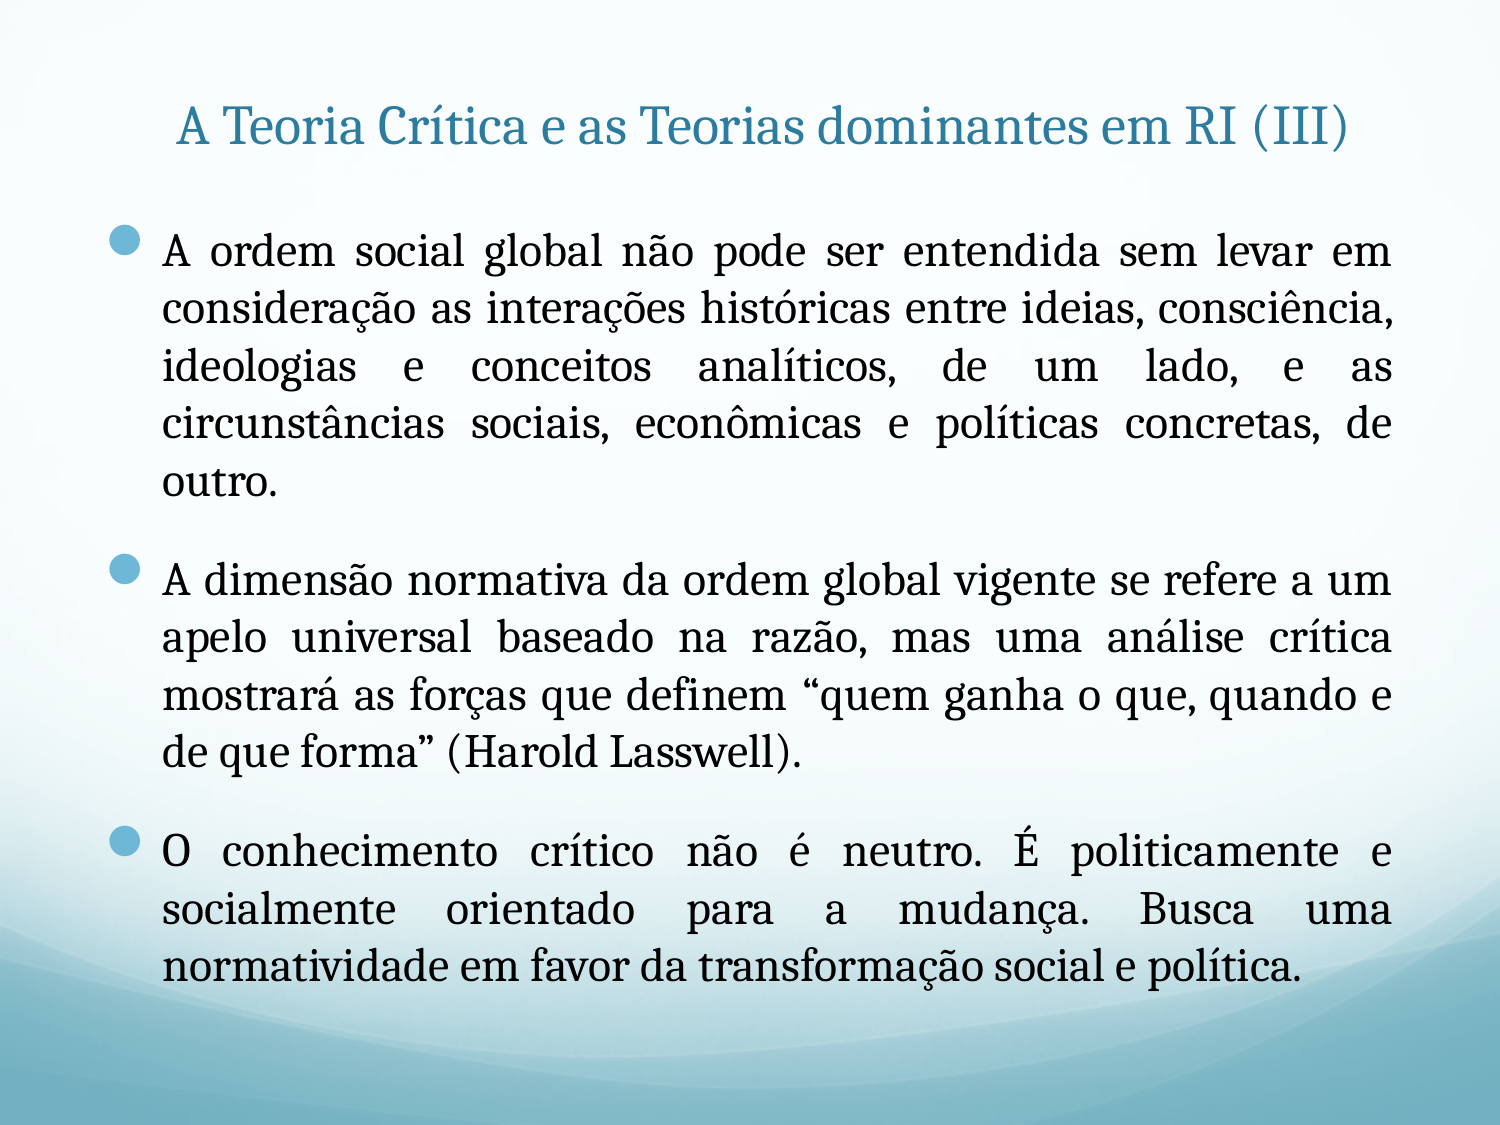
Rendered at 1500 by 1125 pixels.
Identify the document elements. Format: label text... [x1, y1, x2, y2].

title A Teoria Crítica e as Teorias dominantes em RI (III) [50, 17, 1479, 164]
list A ordem social global não pode ser entendida sem levar em consideração as interações históricas entre ideias, consciência, ideologias e conceitos analíticos, de um lado, e as circunstâncias sociais, econômicas e políticas concretas, de outro. A dimensão normativa da ordem global vigente se refere a um apelo universal baseado na razão, mas uma análise crítica mostrará as forças que definem “quem ganha o que, quando e de que forma” (Harold Lasswell). O conhecimento crítico não é neutro. É politicamente e socialmente orientado para a mudança. Busca uma normatividade em favor da transformação social e política. [90, 210, 1410, 1100]
